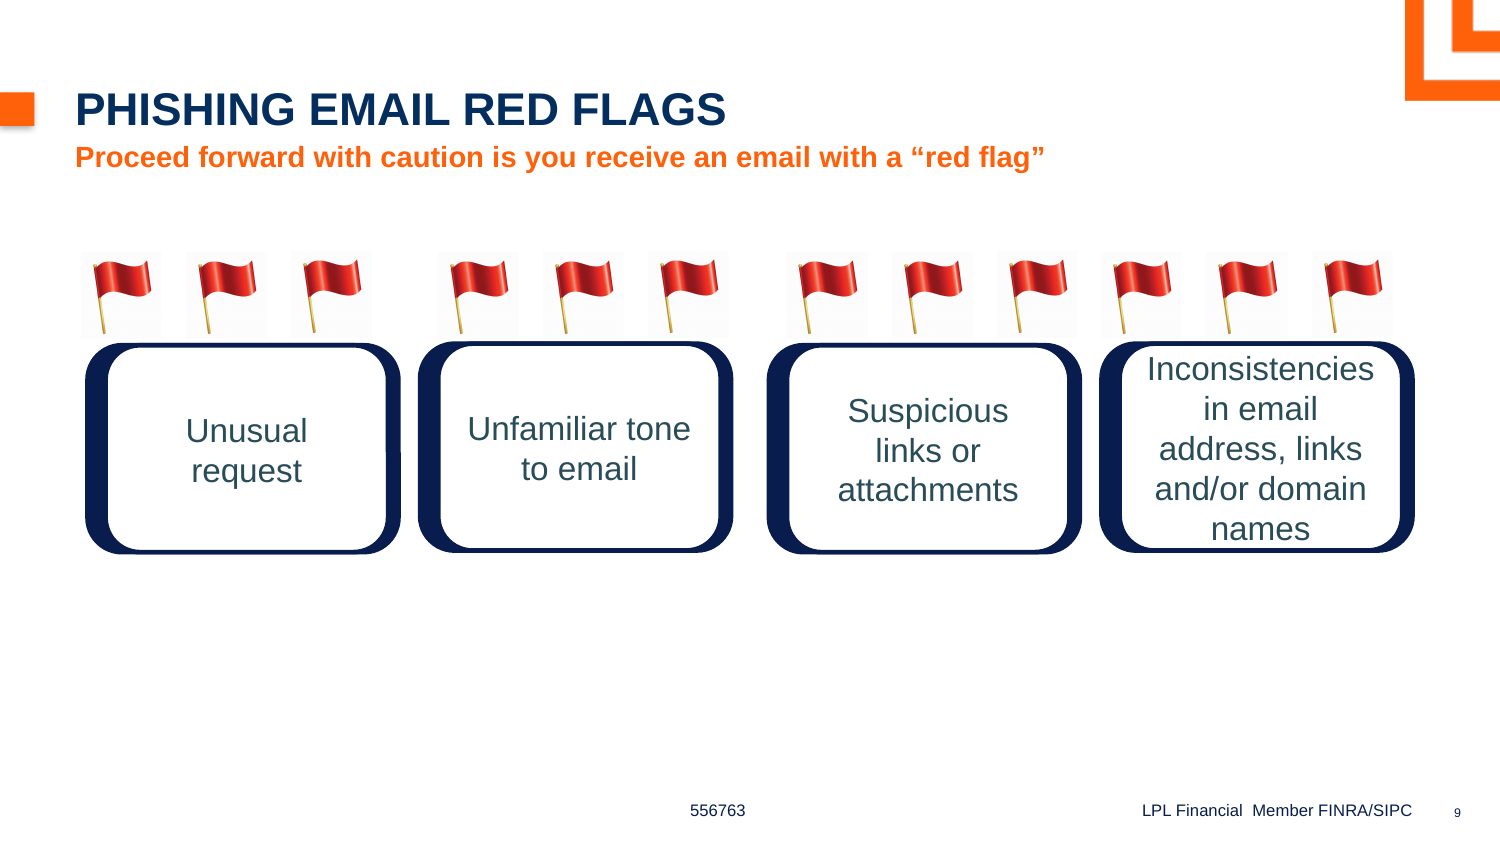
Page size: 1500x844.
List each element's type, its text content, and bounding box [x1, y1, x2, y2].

text_box [766, 347, 817, 555]
text_box [85, 347, 135, 555]
picture [437, 252, 519, 339]
picture [291, 251, 373, 338]
picture [648, 251, 730, 338]
text_box Inconsistencies in email address, links and/or domain names [1117, 341, 1405, 553]
title Phishing email red flags [75, 75, 1395, 127]
text_box [1099, 347, 1147, 553]
picture [1311, 251, 1393, 338]
picture [1206, 252, 1288, 339]
text_box [418, 346, 466, 553]
picture [786, 252, 868, 339]
text_box Unfamiliar tone to email [436, 341, 723, 553]
picture [186, 252, 267, 339]
picture [1101, 252, 1183, 339]
text_box Proceed forward with caution is you receive an email with a “red flag” [74, 127, 1419, 180]
text_box [693, 346, 734, 553]
text_box [1039, 346, 1082, 555]
text_box [357, 344, 401, 555]
picture [997, 251, 1079, 338]
text_box 556763 [690, 755, 1123, 820]
text_box [1375, 344, 1415, 553]
text_box Unusual request [103, 343, 391, 555]
picture [80, 252, 162, 339]
text_box Suspicious links or attachments [784, 343, 1072, 555]
picture [543, 252, 624, 339]
picture [891, 252, 973, 339]
